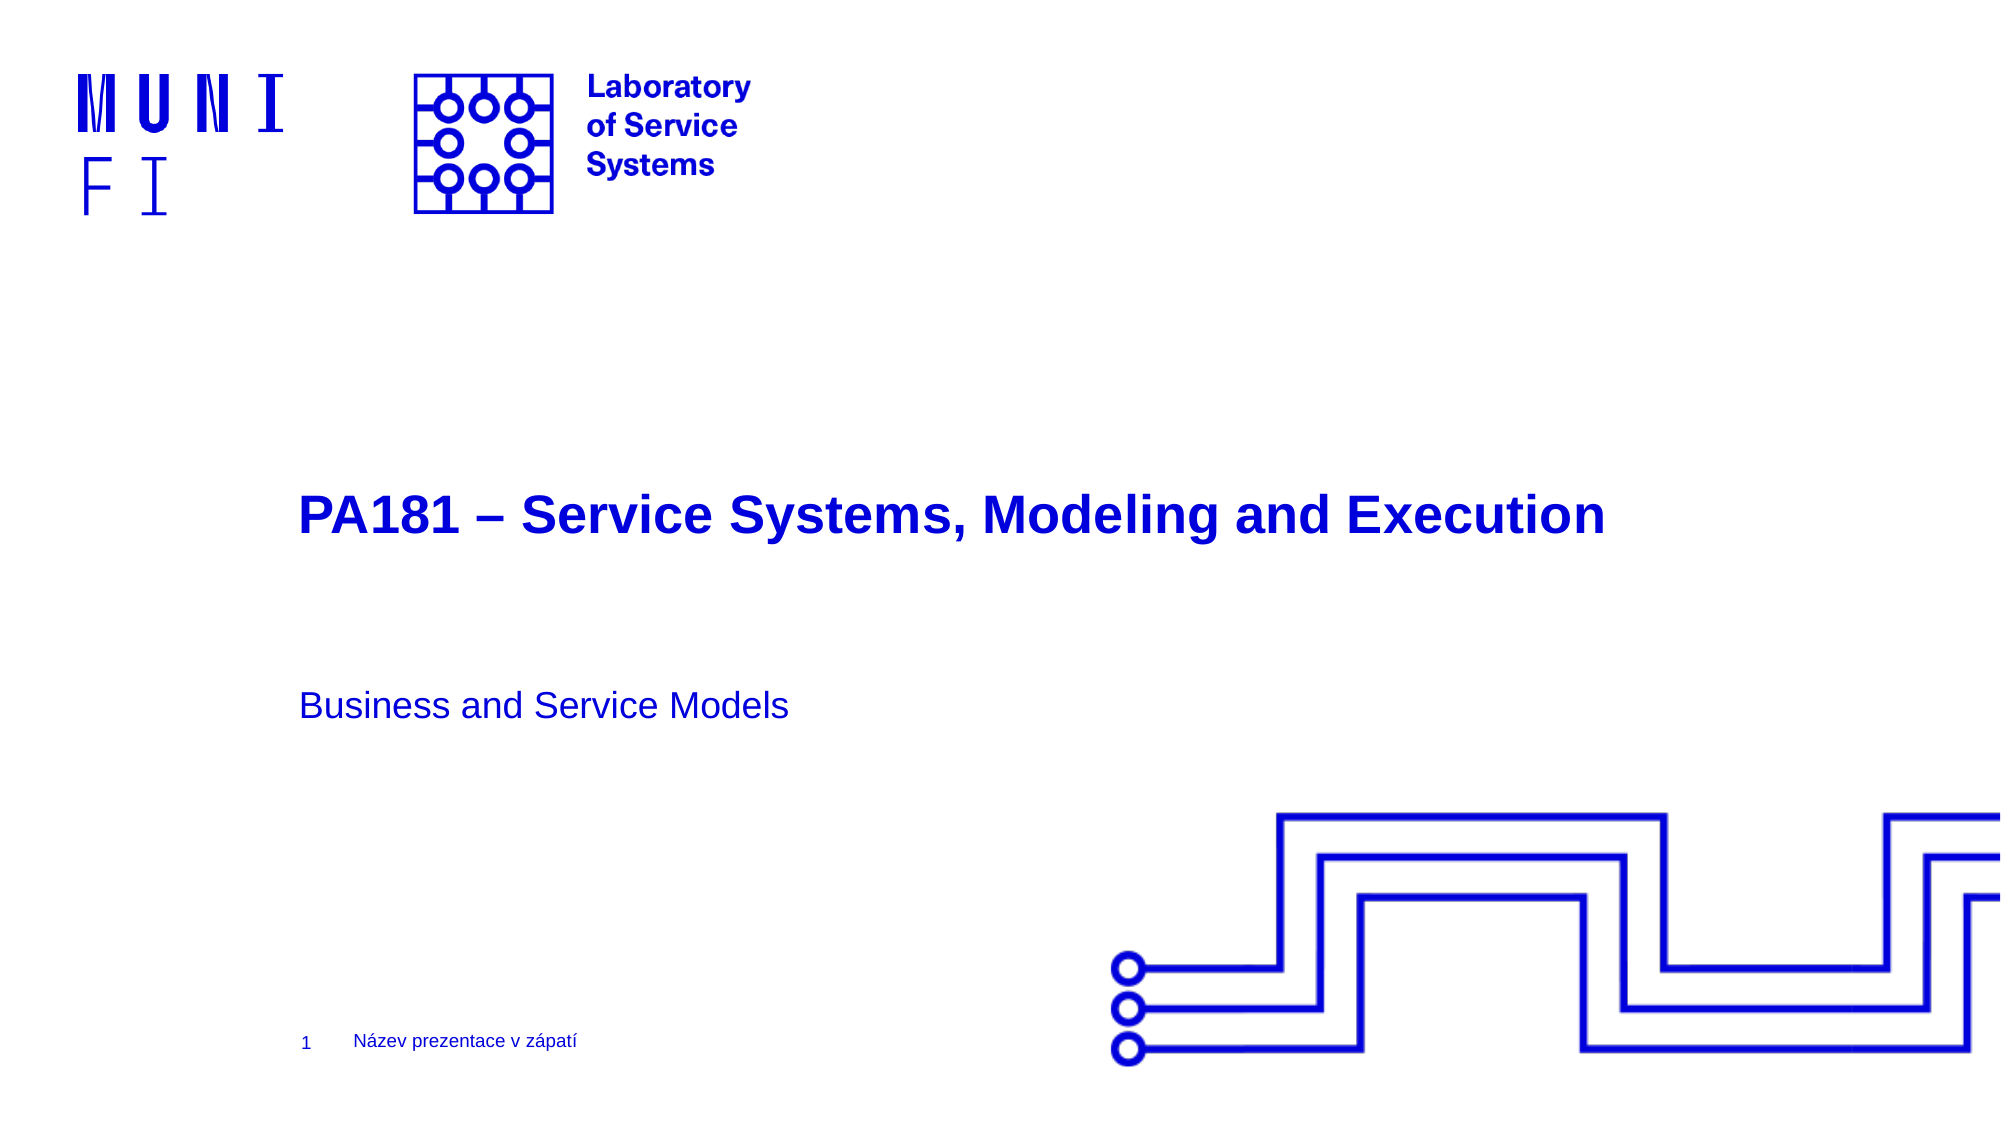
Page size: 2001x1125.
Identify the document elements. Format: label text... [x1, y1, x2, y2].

footer Název prezentace v zápatí [338, 1021, 1053, 1063]
subtitle Business and Service Models [299, 675, 1697, 790]
picture [410, 70, 753, 215]
picture [67, 62, 299, 230]
title PA181 – Service Systems, Modeling and Execution [299, 475, 1697, 668]
picture [1106, 454, 2001, 1074]
slide_number 1 [300, 1021, 332, 1063]
